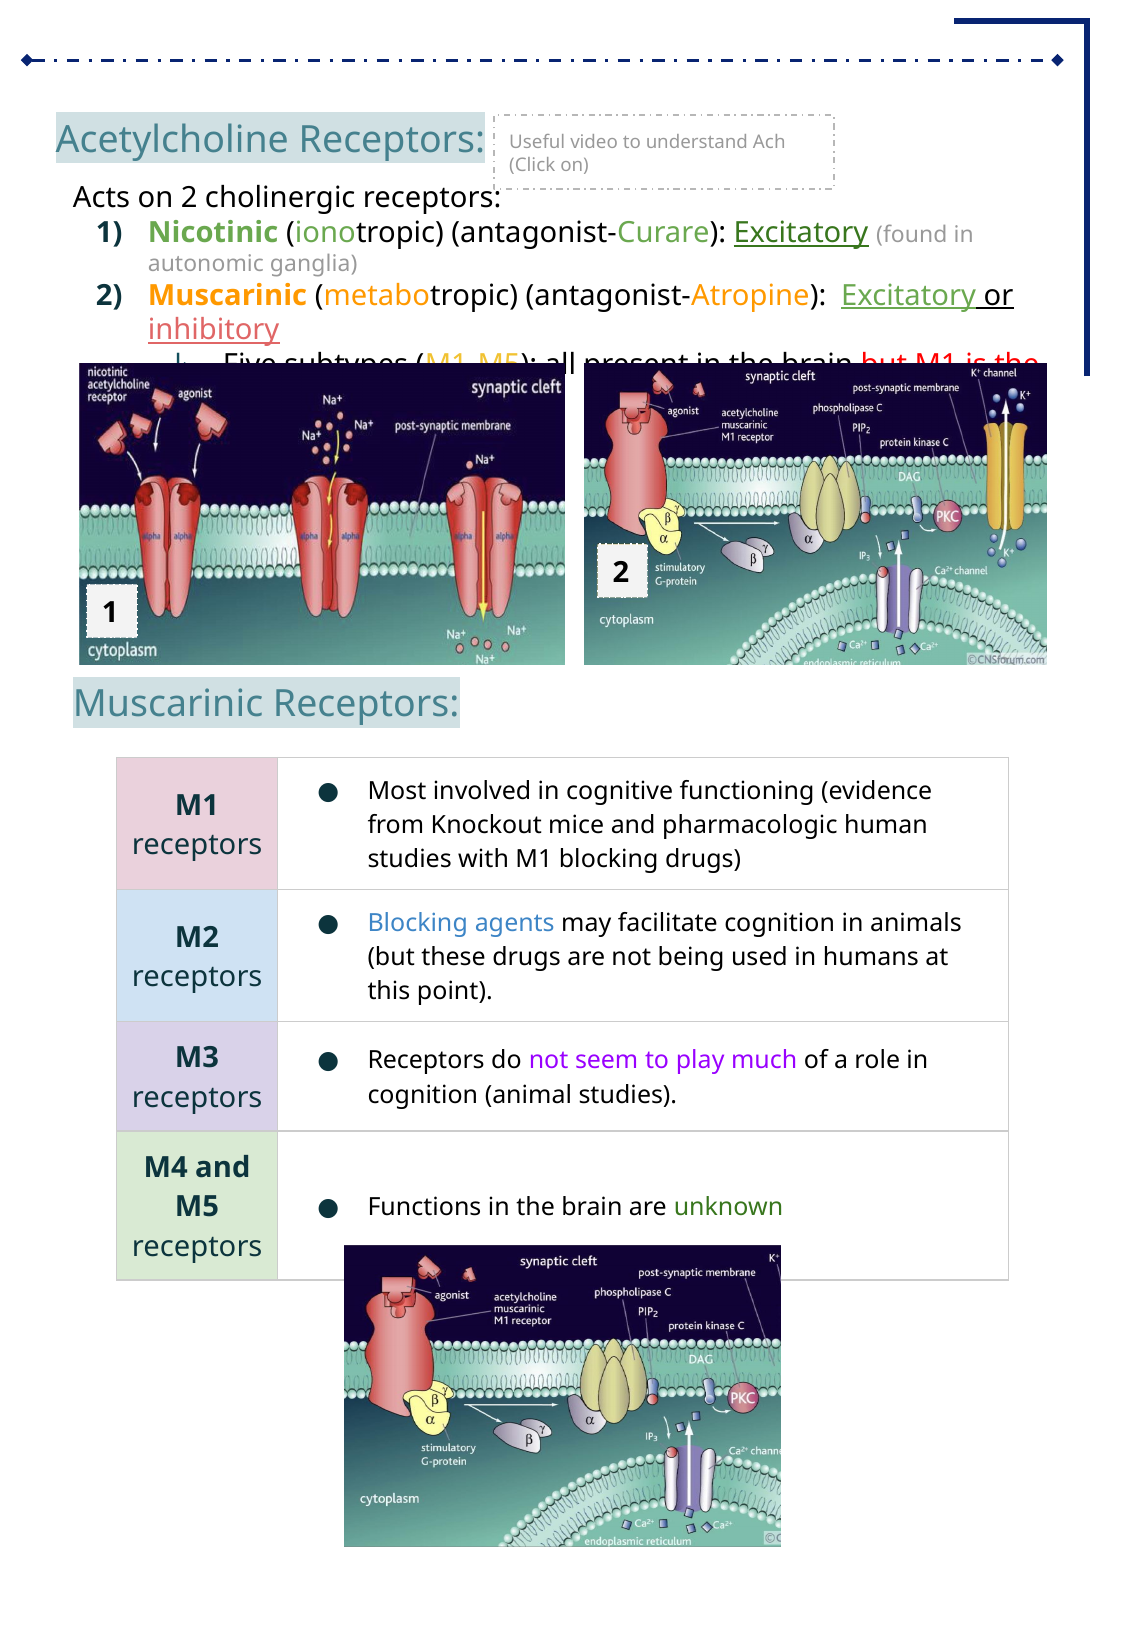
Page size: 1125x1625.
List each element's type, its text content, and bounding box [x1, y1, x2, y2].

table_header Most involved in cognitive functioning (evidence from Knockout mice and pharmacologic human studies with M1 blocking drugs) [278, 758, 1008, 889]
table_cell M4 and M5 receptors [117, 1132, 277, 1279]
table_header M1 receptors [117, 758, 277, 889]
table_cell Functions in the brain are unknown [278, 1132, 1008, 1279]
table_cell Receptors do not seem to play much of a role in cognition (animal studies). [278, 1022, 1008, 1130]
text_box Useful video to understand Ach (Click on) [494, 115, 834, 189]
text_box Acetylcholine Receptors: [40, 99, 933, 206]
text_box Muscarinic Receptors: [57, 664, 950, 771]
text_box Acts on 2 cholinergic receptors: Nicotinic (ionotropic) (antagonist-Curare): Excitatory (found in autonomic ganglia) Muscarinic (metabotropic) (antagonist-Atropine): Excitatory or inhibitory Five subtypes (M1-M5): all present in the brain but M1 is the most abundant [57, 163, 1085, 465]
table_cell M2 receptors [117, 890, 277, 1021]
table_cell M3 receptors [117, 1022, 277, 1130]
picture [344, 1245, 781, 1547]
picture [79, 362, 565, 665]
picture [584, 362, 1047, 665]
table_cell Blocking agents may facilitate cognition in animals (but these drugs are not being used in humans at this point). [278, 890, 1008, 1021]
